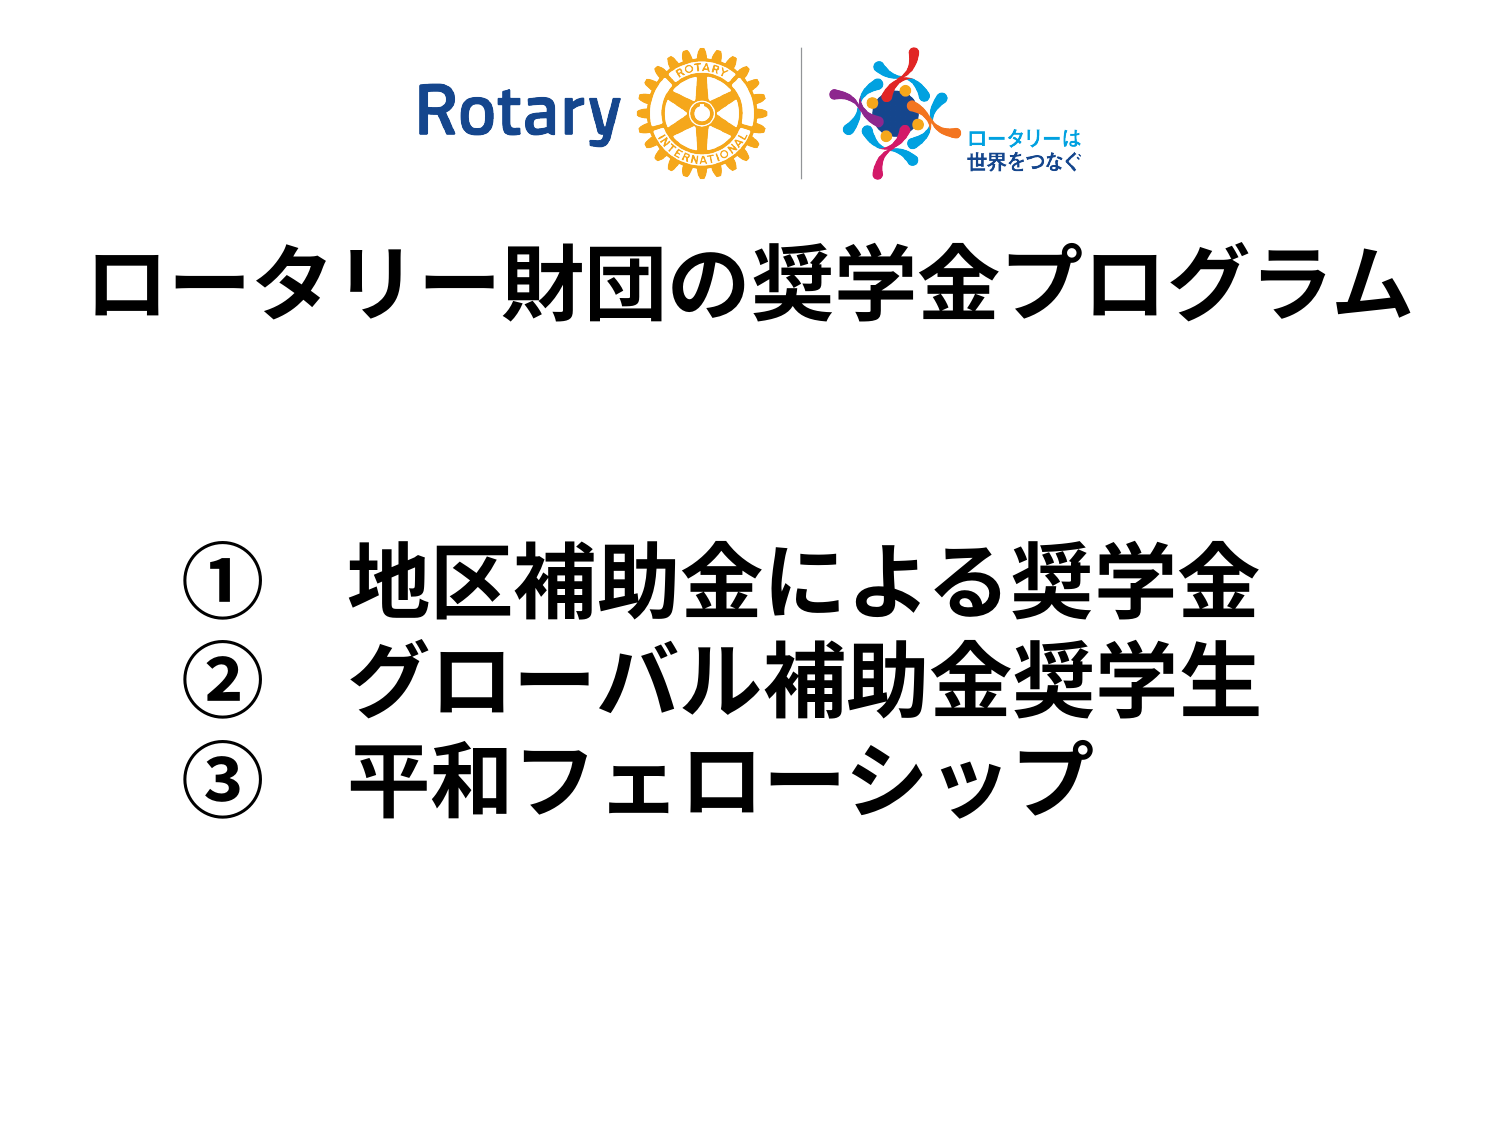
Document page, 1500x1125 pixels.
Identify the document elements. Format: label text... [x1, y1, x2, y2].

picture [376, 0, 1124, 247]
text_box ① 地区補助金による奨学金 ② グローバル補助金奨学生 ③ 平和フェローシップ [0, 521, 1500, 836]
text_box ロータリー財団の奨学金プログラム [0, 223, 1500, 339]
